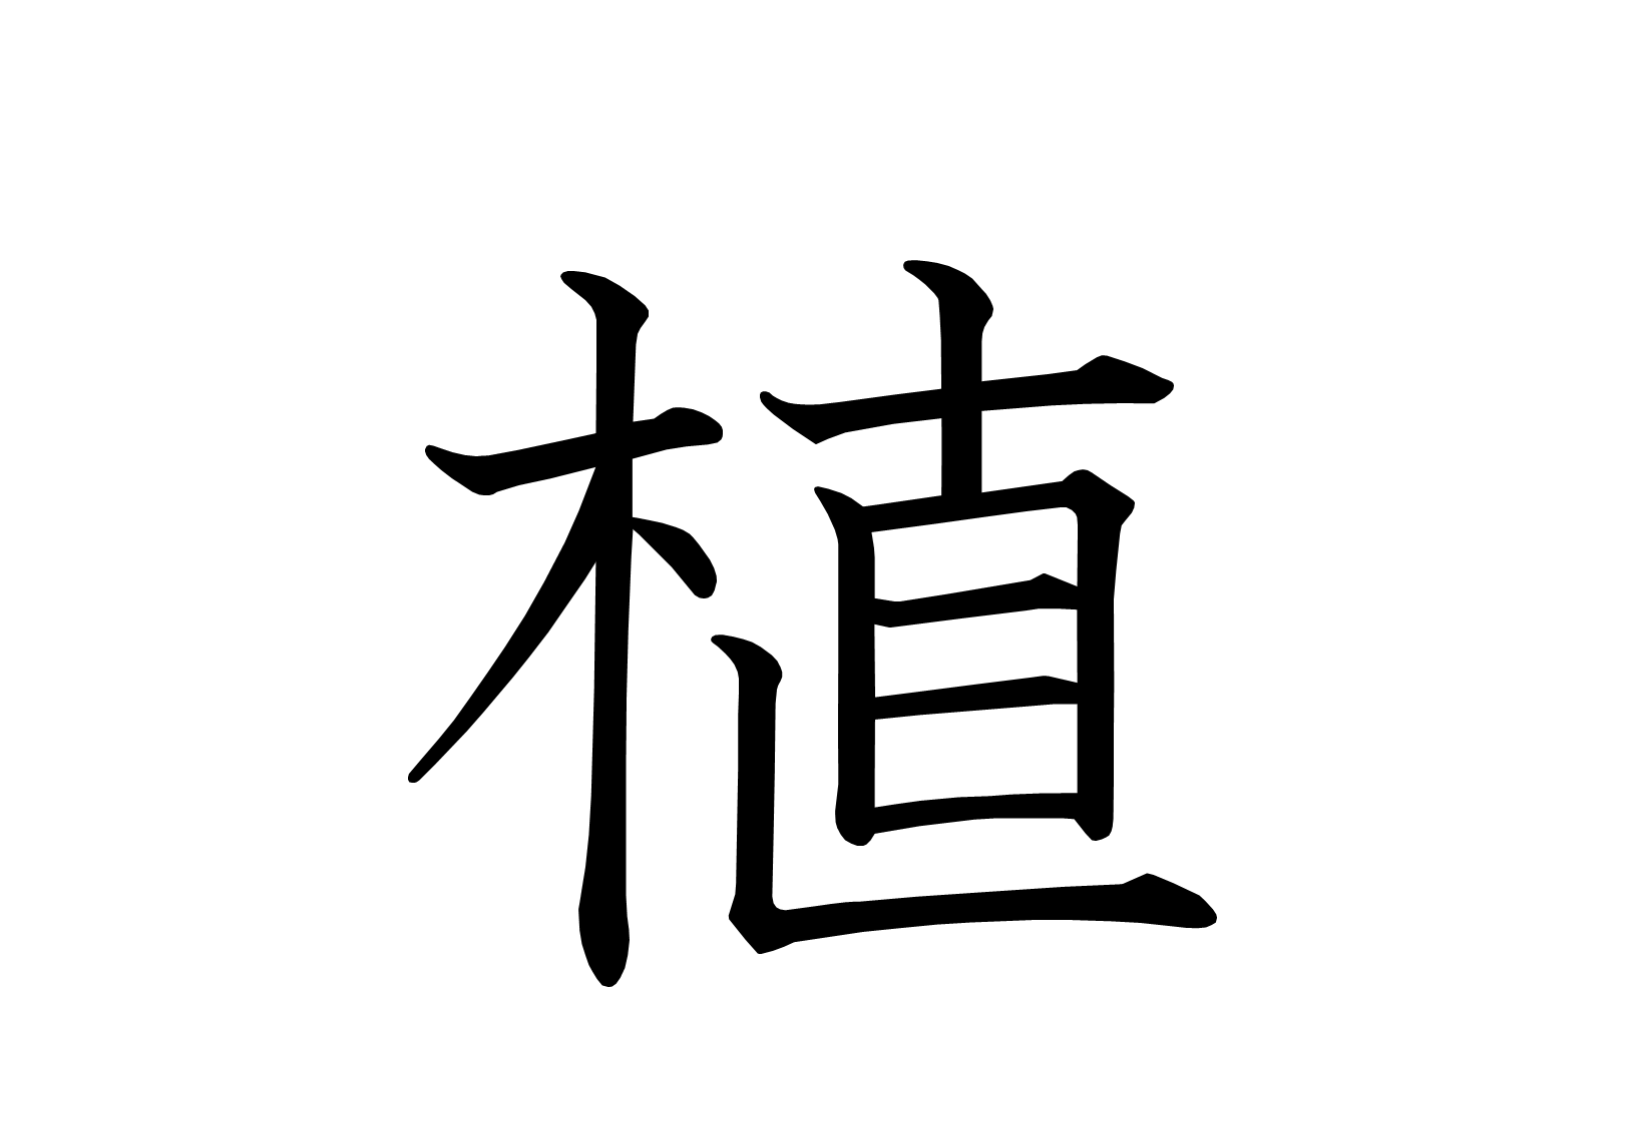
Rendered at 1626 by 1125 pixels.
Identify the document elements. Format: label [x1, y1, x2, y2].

picture [408, 260, 1217, 987]
